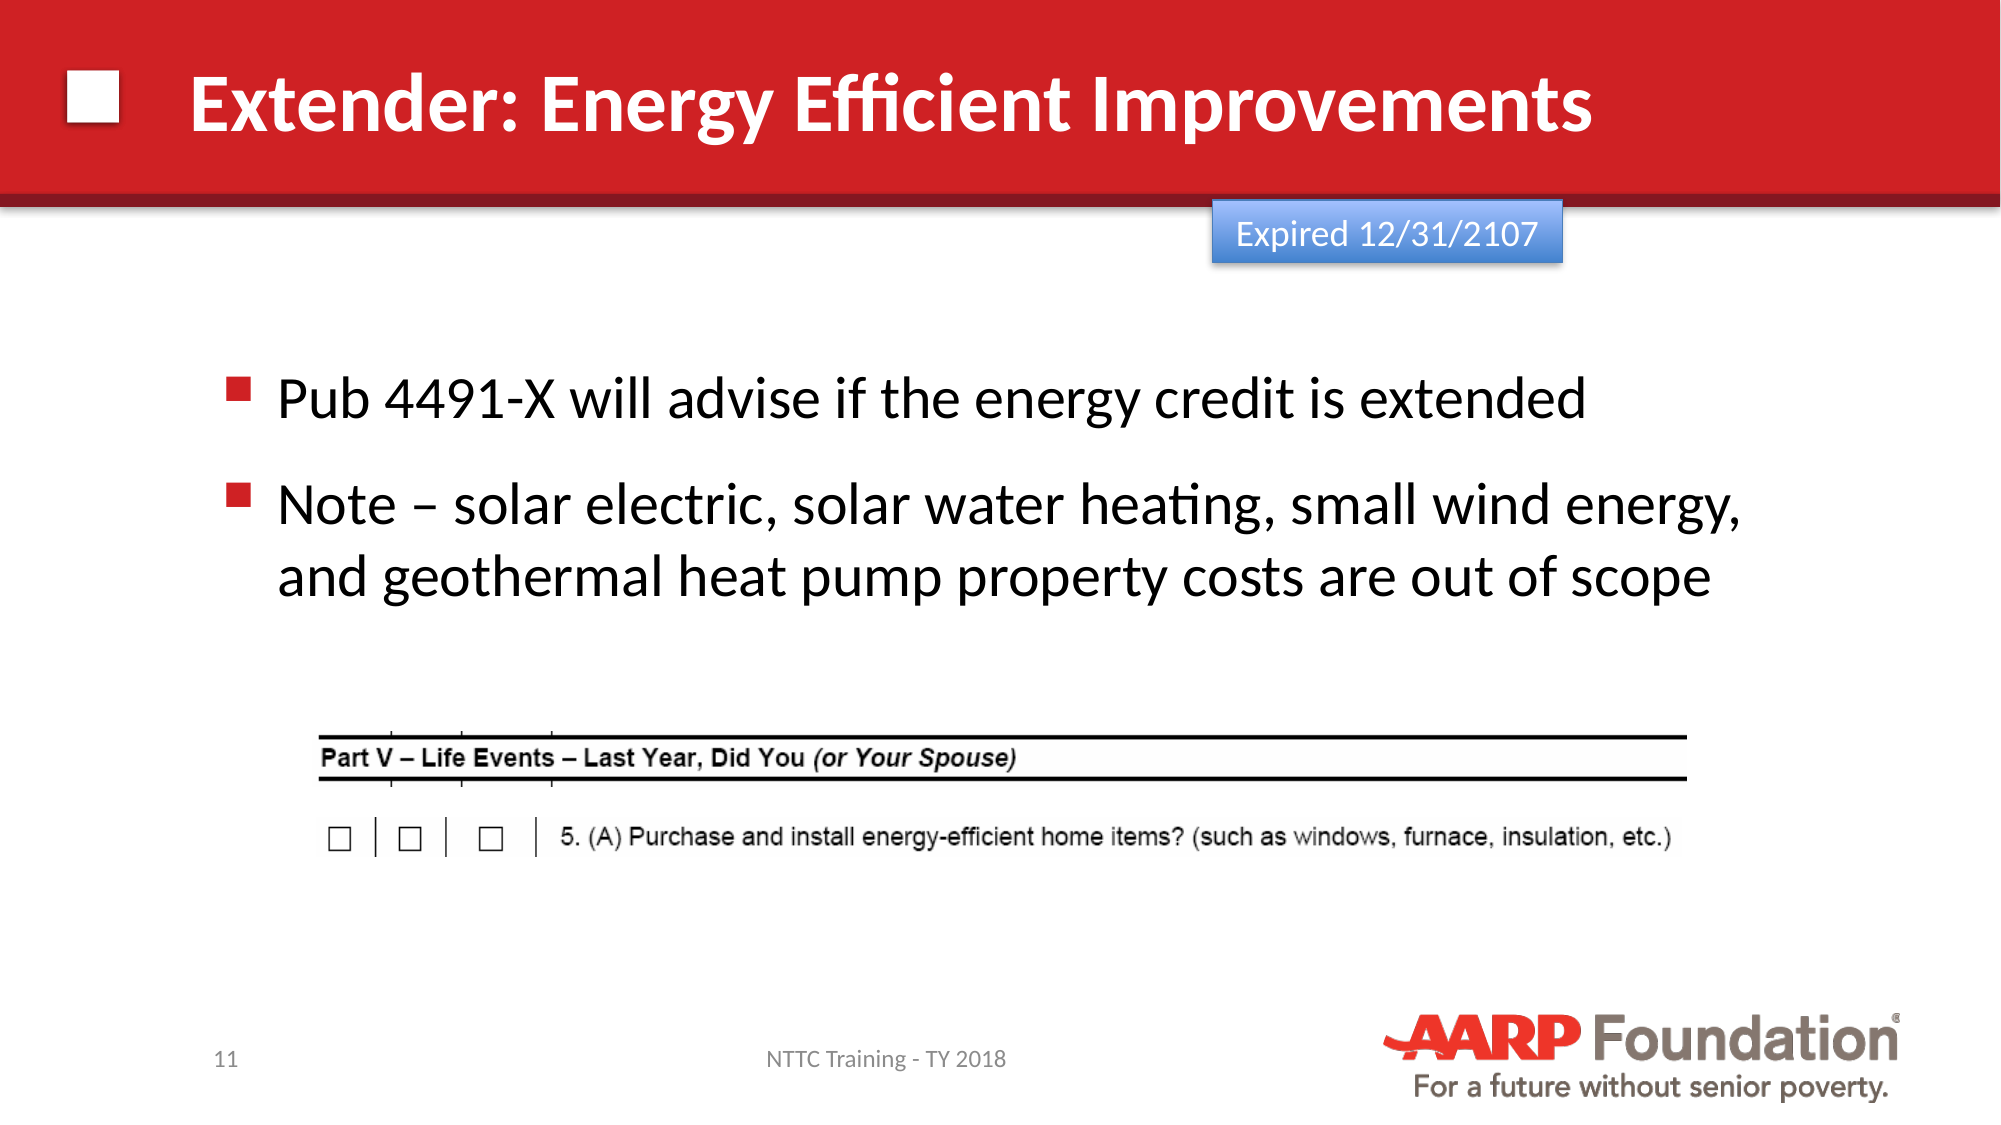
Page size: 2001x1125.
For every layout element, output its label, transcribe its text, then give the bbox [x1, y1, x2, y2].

footer NTTC Training - TY 2018 [570, 1027, 1204, 1088]
slide_number 11 [99, 1027, 254, 1088]
text_box Expired 12/31/2107 [1212, 199, 1563, 263]
picture [316, 816, 1683, 857]
picture [312, 731, 1687, 787]
list Pub 4491-X will advise if the energy credit is extended Note – solar electric, solar water heating, small wind energy, and geothermal heat pump property costs are out of scope [207, 351, 1858, 660]
title Extender: Energy Efficient Improvements [174, 4, 1775, 193]
